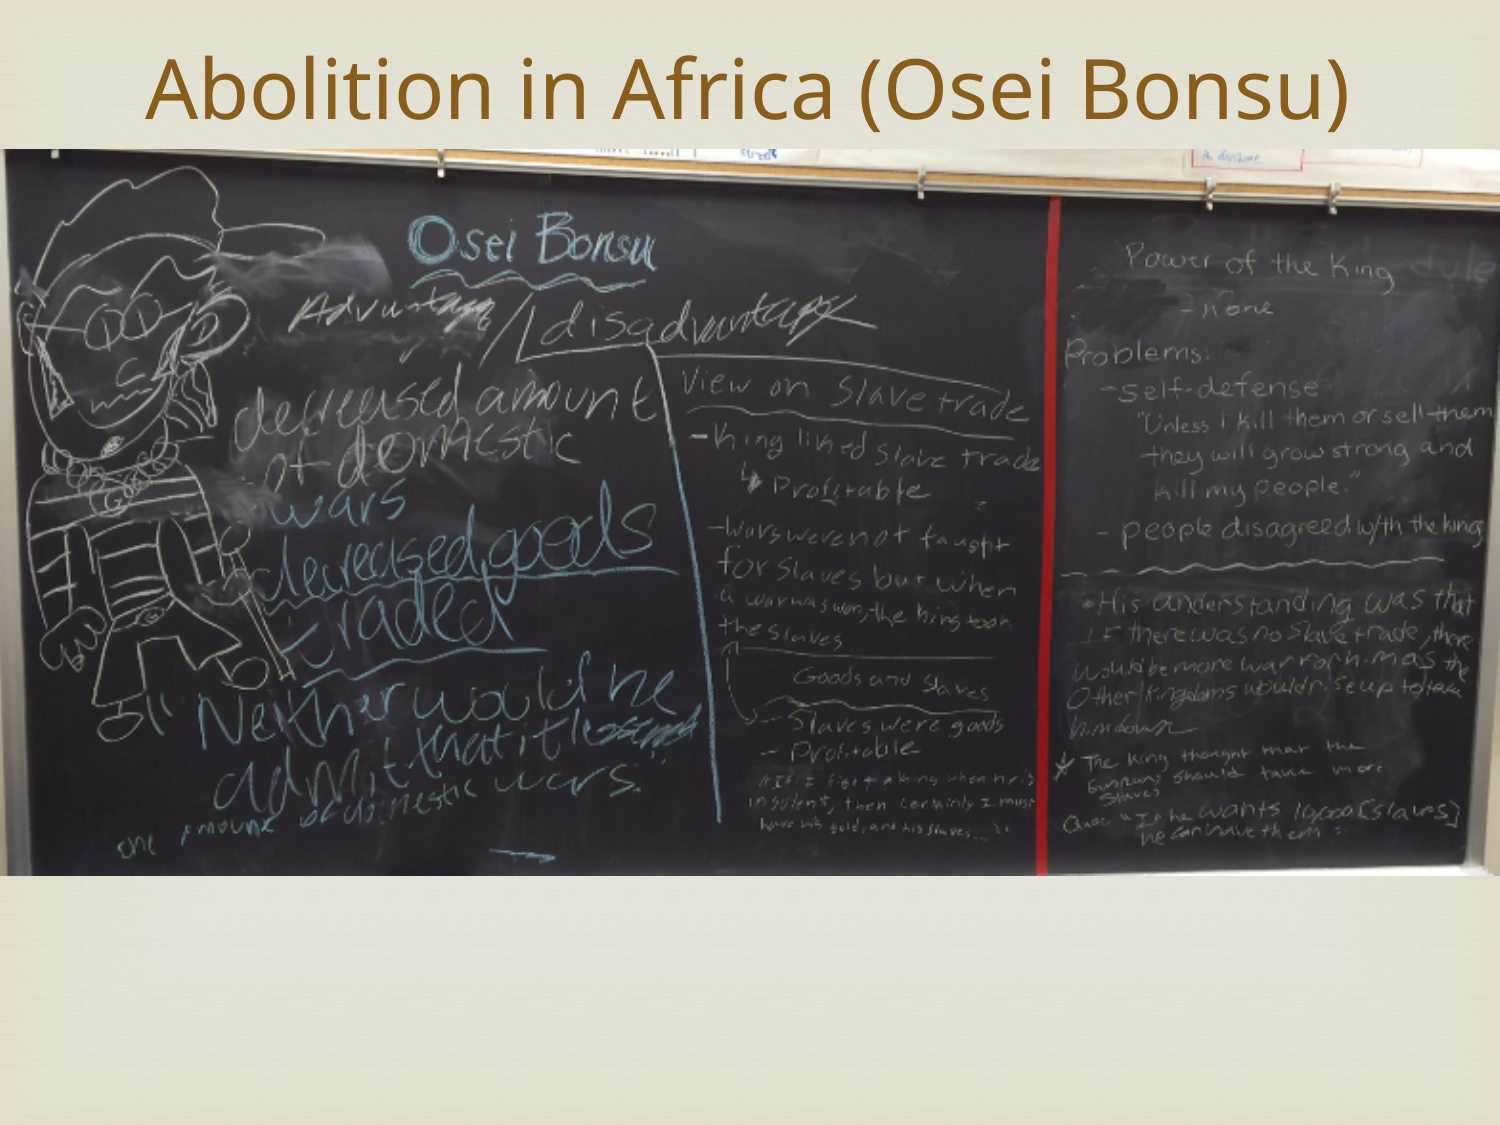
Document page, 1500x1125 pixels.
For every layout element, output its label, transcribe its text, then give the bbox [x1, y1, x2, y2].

picture [0, 149, 1500, 876]
title Abolition in Africa (Osei Bonsu) [112, 0, 1385, 147]
